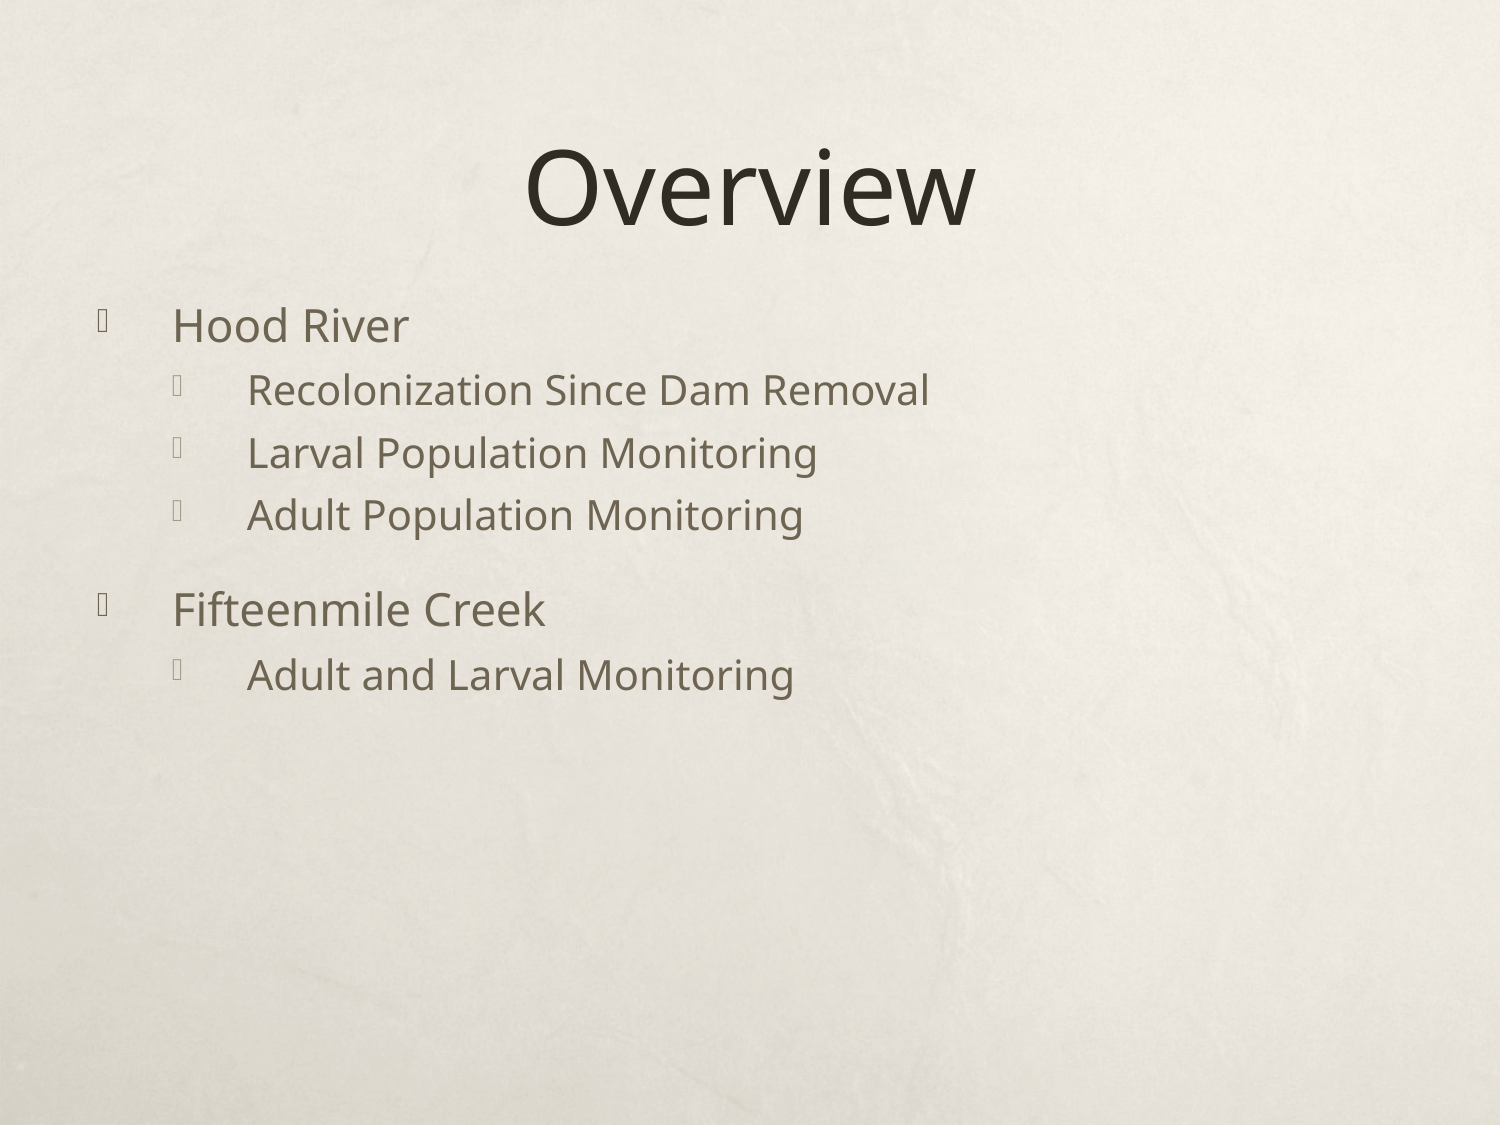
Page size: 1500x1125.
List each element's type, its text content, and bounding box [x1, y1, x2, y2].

title Overview [81, 15, 1419, 254]
text_box [890, 164, 921, 225]
list Hood River Recolonization Since Dam Removal Larval Population Monitoring Adult Population Monitoring Fifteenmile Creek Adult and Larval Monitoring [81, 288, 1419, 1005]
